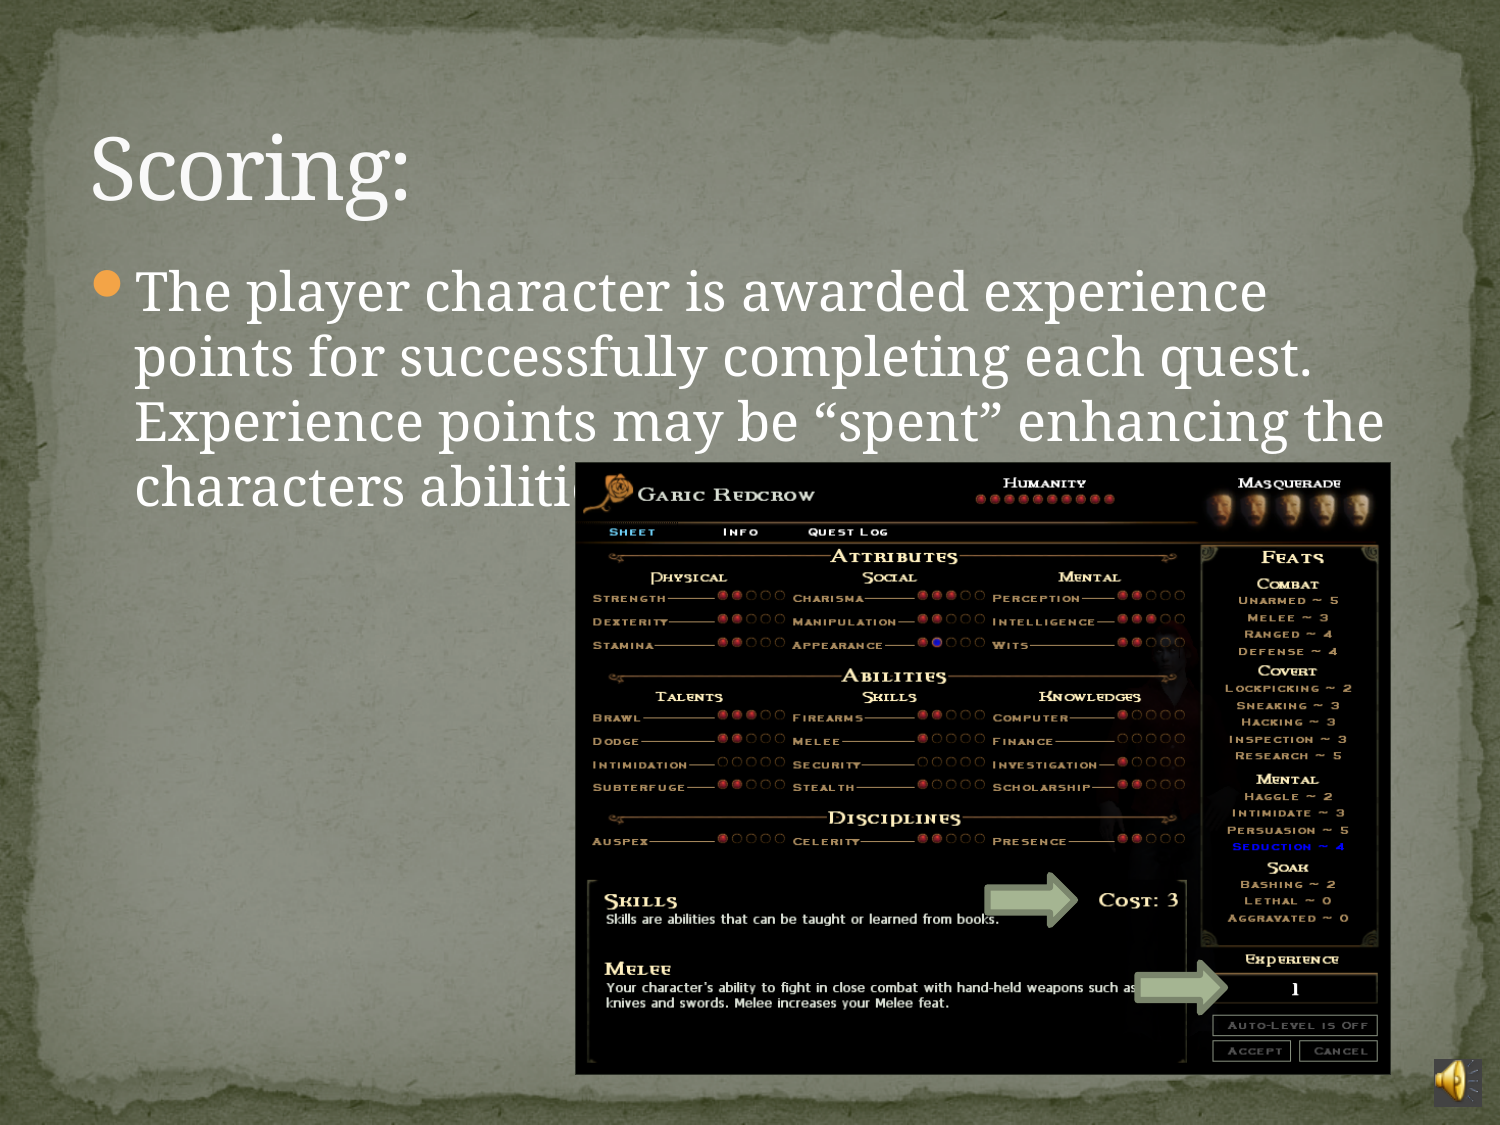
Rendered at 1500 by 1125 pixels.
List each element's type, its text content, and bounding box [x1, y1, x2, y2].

list The player character is awarded experience points for successfully completing each quest. Experience points may be “spent” enhancing the characters abilities. [75, 249, 1413, 538]
picture [1434, 1059, 1483, 1108]
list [577, 465, 1389, 1072]
title Scoring: [74, 24, 1425, 225]
